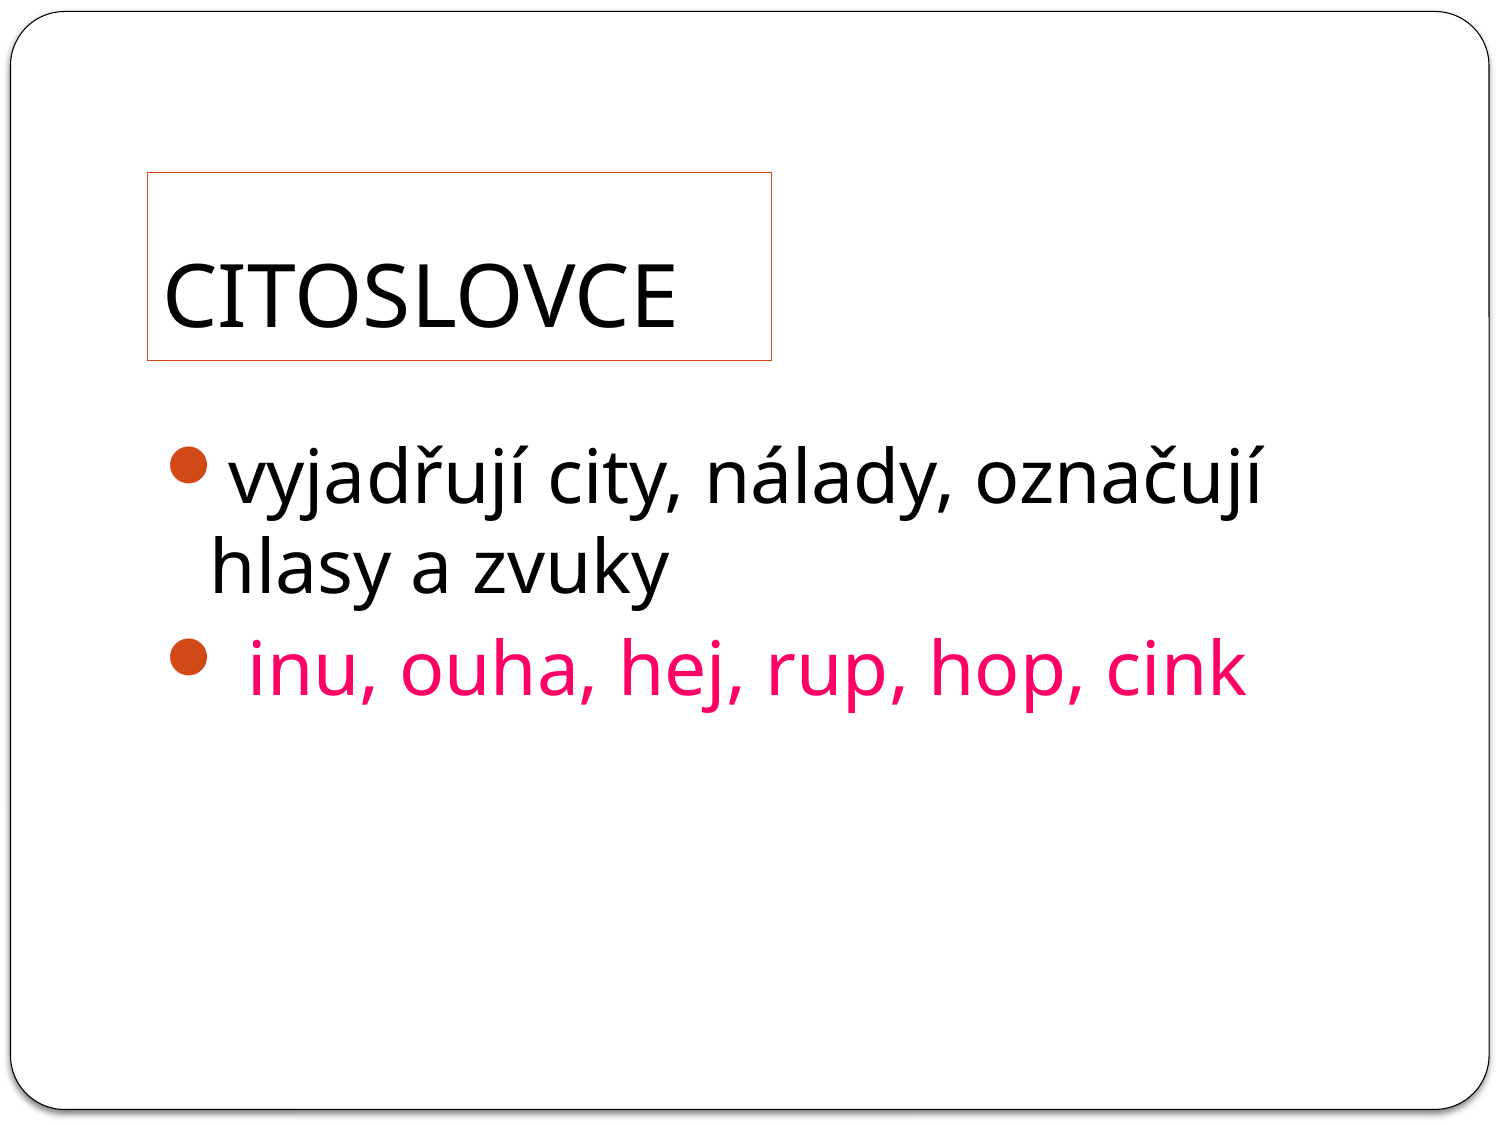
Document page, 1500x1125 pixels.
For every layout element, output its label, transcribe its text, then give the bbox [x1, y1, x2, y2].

list vyjadřují city, nálady, označují hlasy a zvuky inu, ouha, hej, rup, hop, cink [150, 420, 1425, 728]
title CITOSLOVCE [147, 172, 772, 361]
